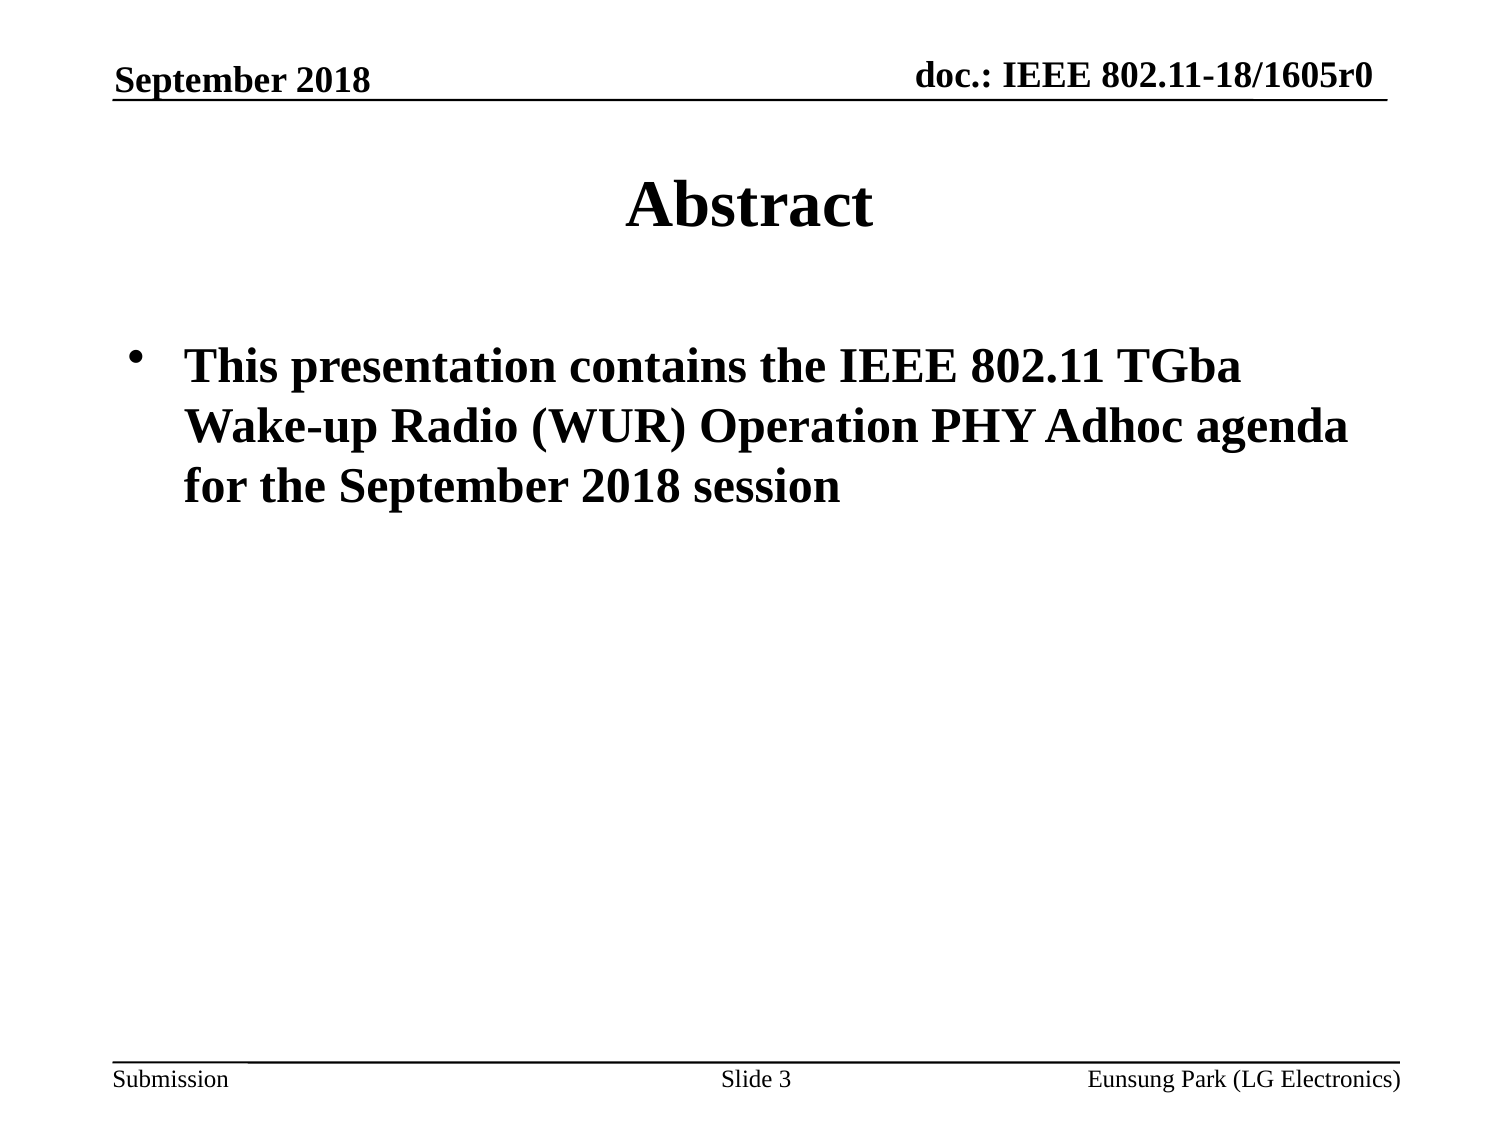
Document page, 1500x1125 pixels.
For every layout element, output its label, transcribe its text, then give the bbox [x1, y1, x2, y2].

footer Eunsung Park (LG Electronics) [949, 1061, 1402, 1093]
title Abstract [112, 112, 1388, 288]
list This presentation contains the IEEE 802.11 TGba Wake-up Radio (WUR) Operation PHY Adhoc agenda for the September 2018 session [112, 324, 1388, 1000]
slide_number Slide 3 [712, 1061, 800, 1093]
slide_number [114, 0, 374, 101]
